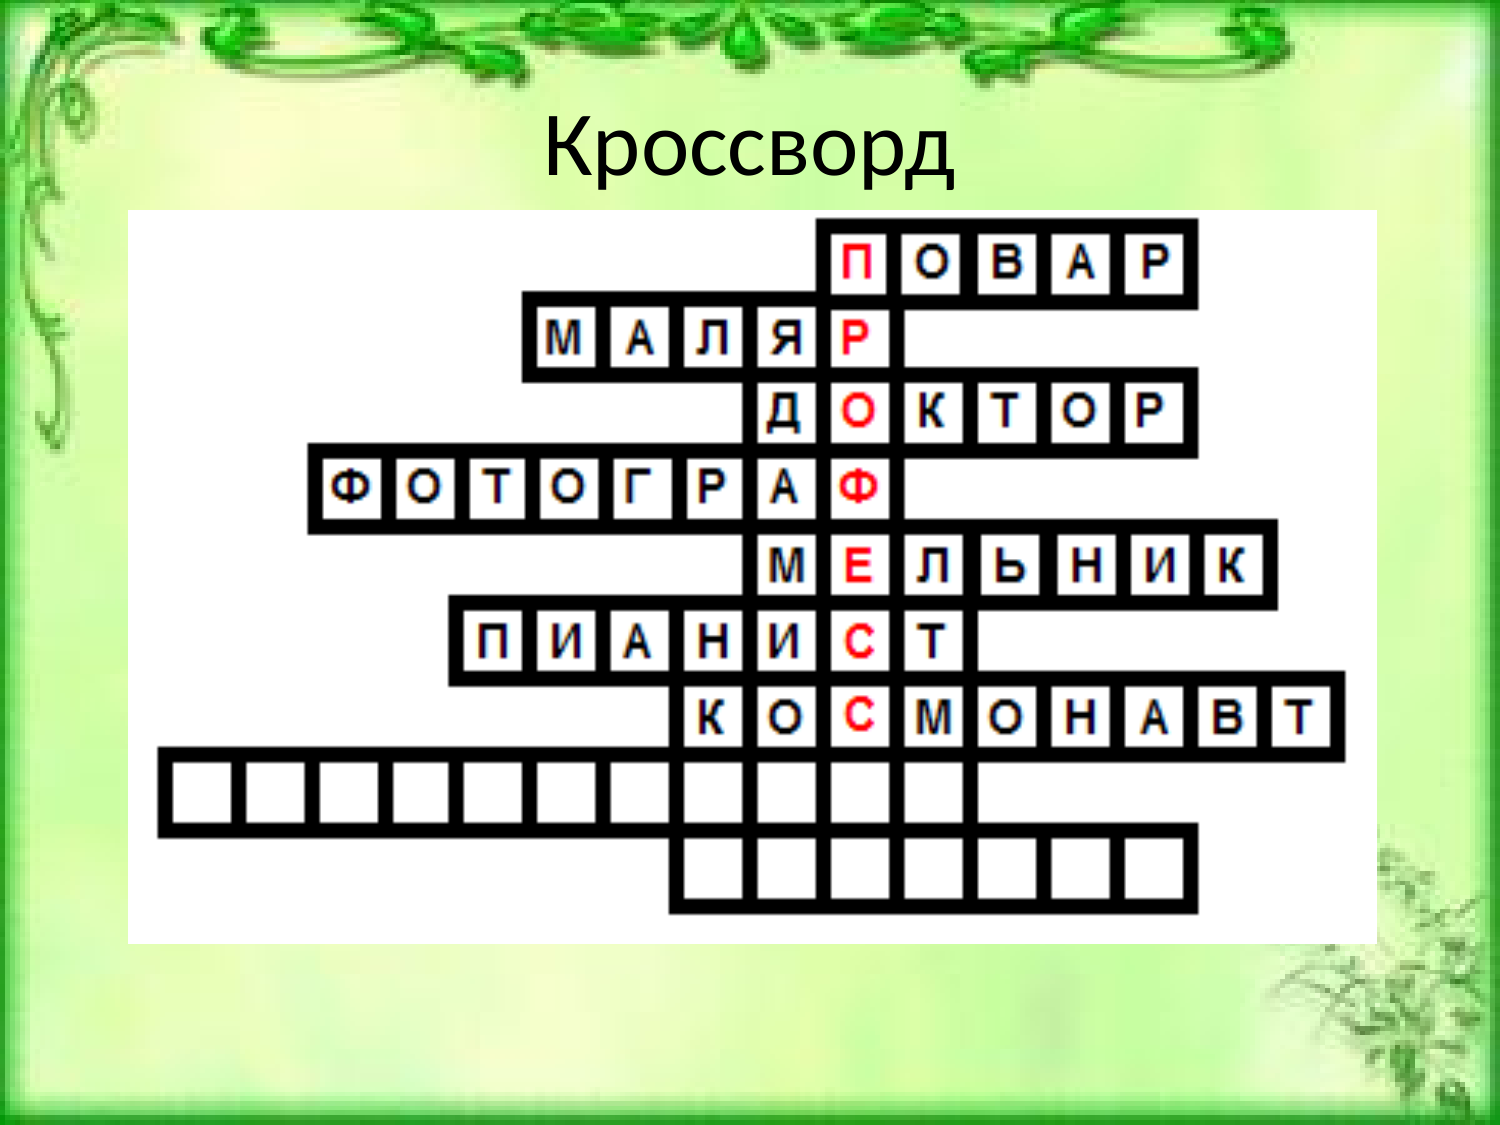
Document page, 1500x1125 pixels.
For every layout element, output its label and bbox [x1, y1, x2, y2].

list [128, 210, 1377, 945]
picture [0, 0, 1500, 1125]
